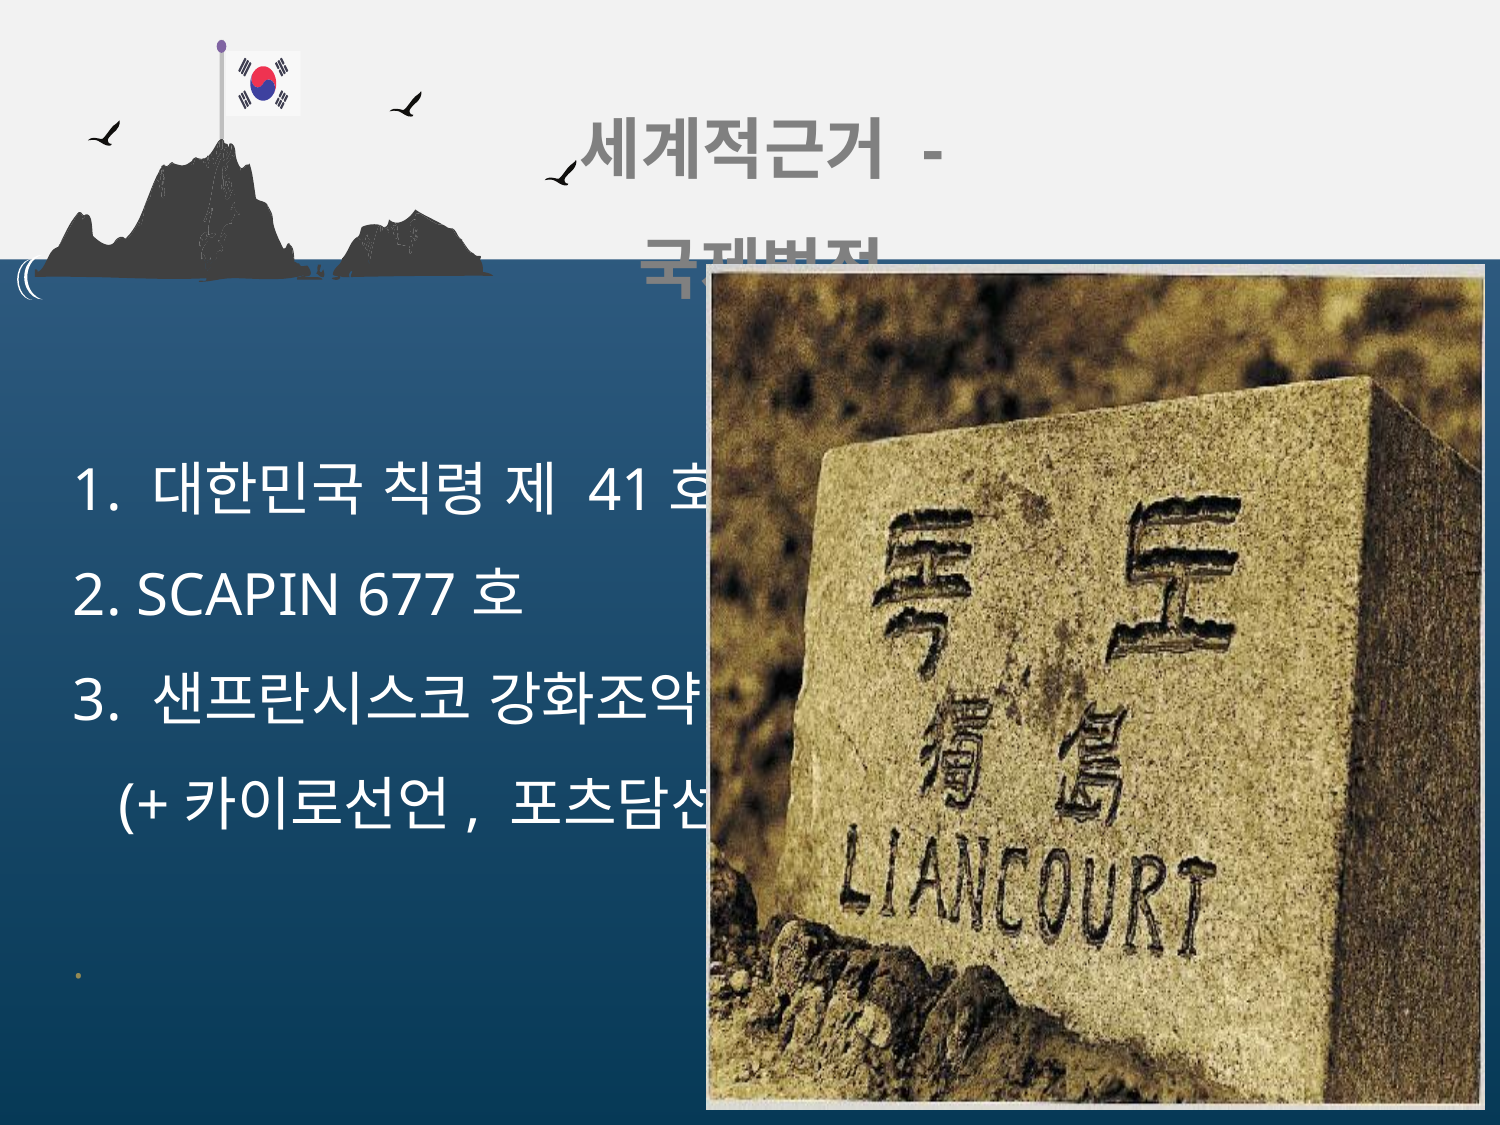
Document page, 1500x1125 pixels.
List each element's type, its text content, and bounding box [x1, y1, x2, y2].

text_box 세계적근거 - 국제법적 [482, 60, 1042, 315]
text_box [34, 138, 494, 283]
text_box [22, 263, 45, 302]
picture [706, 264, 1485, 1110]
text_box [0, 0, 1500, 262]
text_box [225, 50, 301, 117]
text_box [15, 257, 35, 303]
text_box [214, 37, 229, 55]
text_box [217, 54, 221, 89]
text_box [87, 90, 577, 186]
text_box 1. 대한민국 칙령 제 41호 2. SCAPIN 677호 3. 샌프란시스코 강화조약 (+카이로선언, 포츠담선언) . [58, 409, 700, 995]
text_box [0, 262, 1500, 1125]
